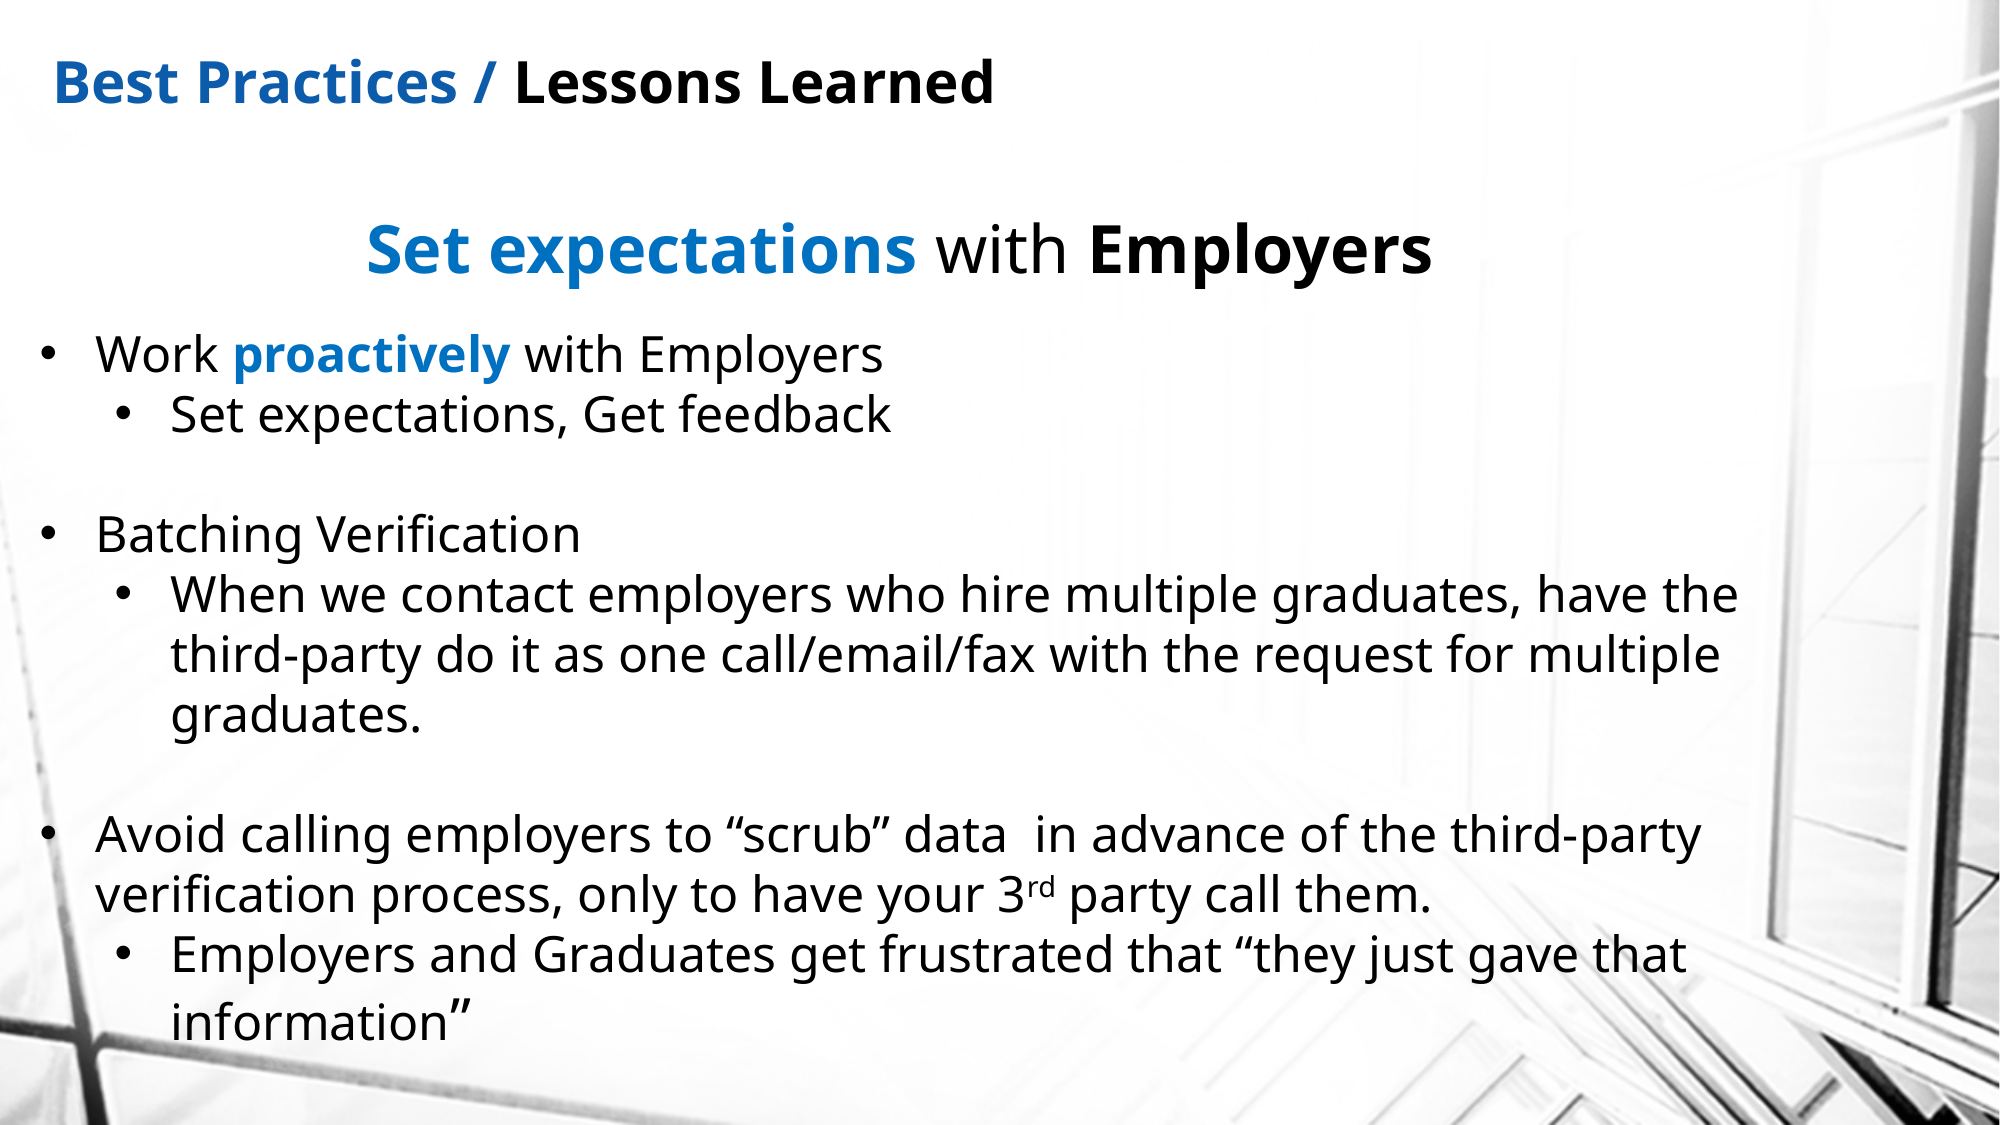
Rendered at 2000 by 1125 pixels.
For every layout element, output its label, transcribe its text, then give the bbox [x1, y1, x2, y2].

text_box Set expectations with Employers Work proactively with Employers Set expectations, Get feedback Batching Verification When we contact employers who hire multiple graduates, have the third-party do it as one call/email/fax with the request for multiple graduates. Avoid calling employers to “scrub” data in advance of the third-party verification process, only to have your 3rd party call them. Employers and Graduates get frustrated that “they just gave that information” [24, 200, 1776, 1000]
picture [0, 0, 2000, 1125]
text_box Best Practices / Lessons Learned [37, 37, 1253, 123]
